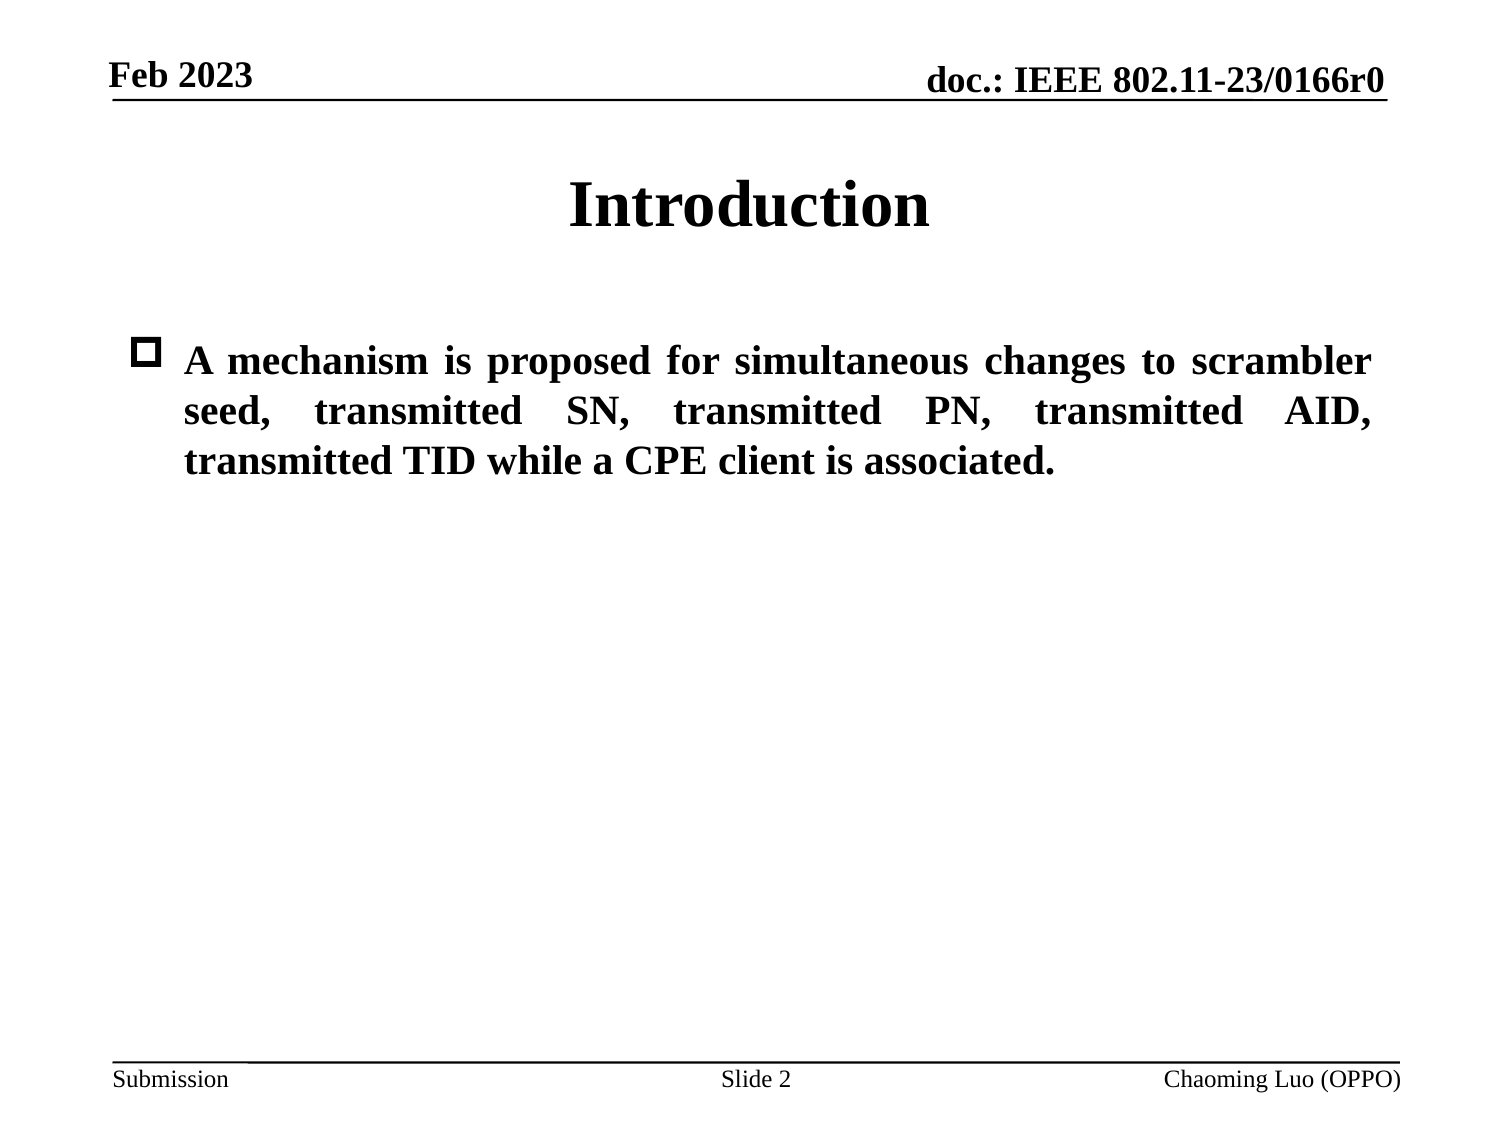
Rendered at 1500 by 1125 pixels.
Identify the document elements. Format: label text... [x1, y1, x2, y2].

title Introduction [112, 112, 1388, 288]
list A mechanism is proposed for simultaneous changes to scrambler seed, transmitted SN, transmitted PN, transmitted AID, transmitted TID while a CPE client is associated. [112, 324, 1388, 1000]
slide_number Slide 2 [712, 1061, 800, 1093]
footer Chaoming Luo (OPPO) [949, 1061, 1402, 1093]
